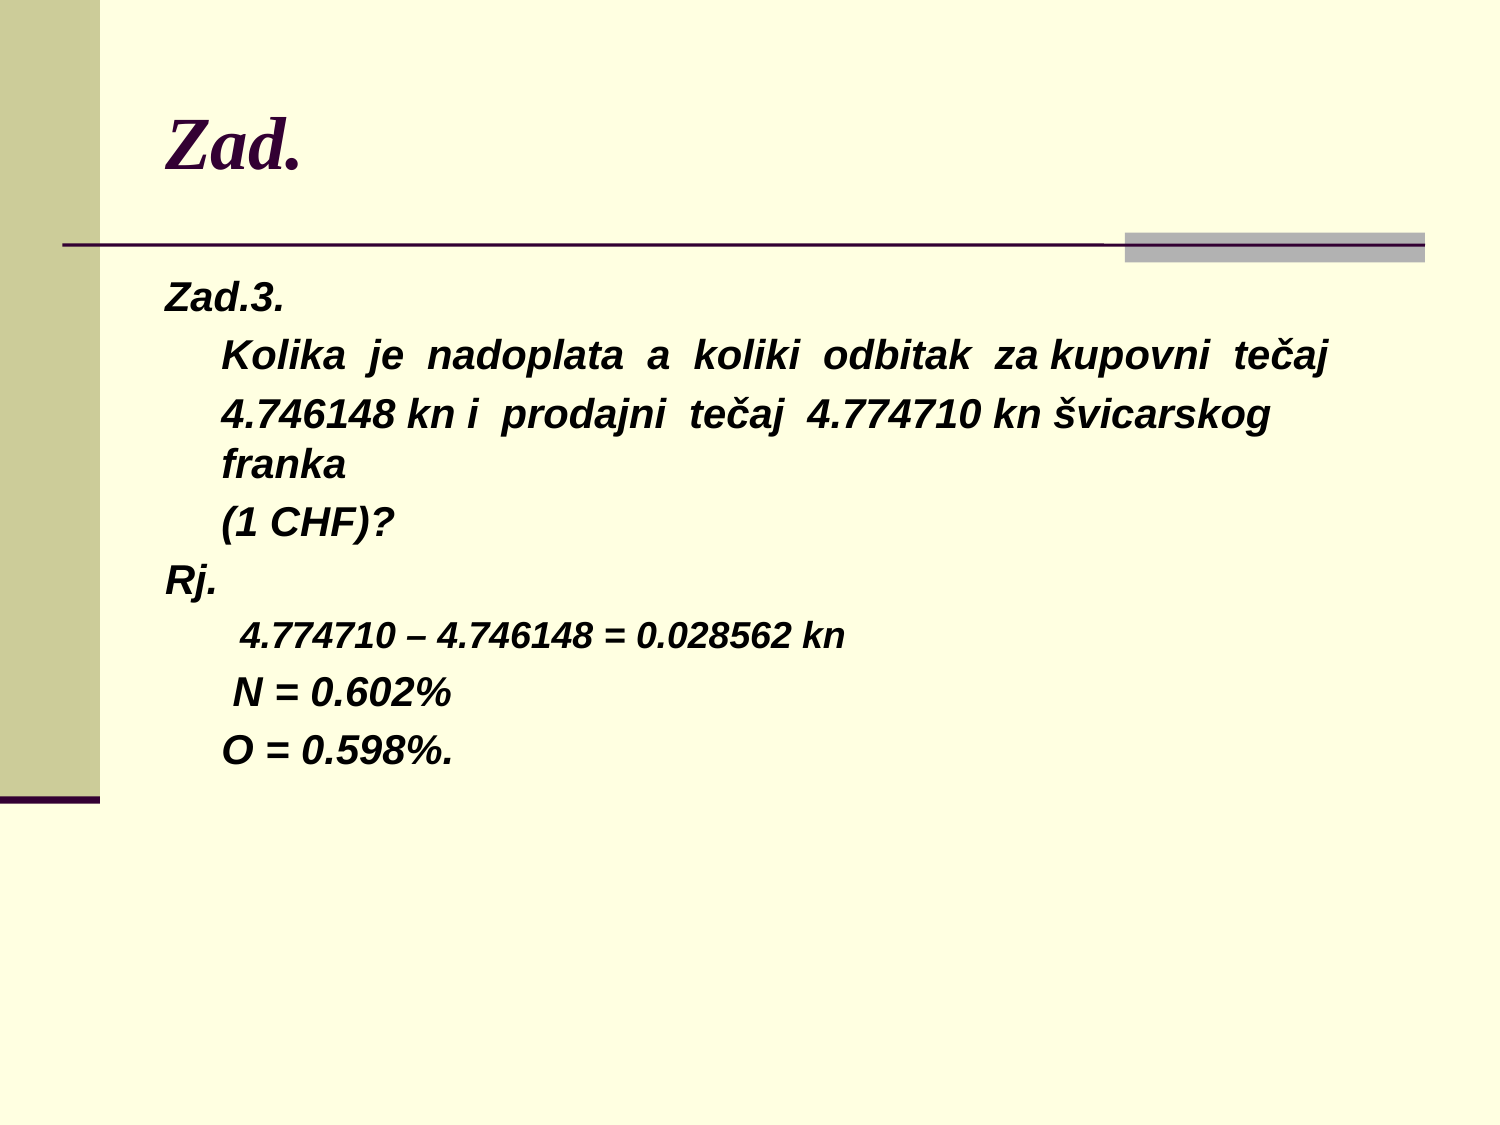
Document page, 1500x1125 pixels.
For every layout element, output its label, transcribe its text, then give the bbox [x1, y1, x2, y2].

list Zad.3. Kolika je nadoplata a koliki odbitak za kupovni tečaj 4.746148 kn i prodajni tečaj 4.774710 kn švicarskog franka (1 CHF)? Rj. 4.774710 – 4.746148 = 0.028562 kn N = 0.602% O = 0.598%. [149, 262, 1426, 1006]
title Zad. [149, 45, 1426, 234]
